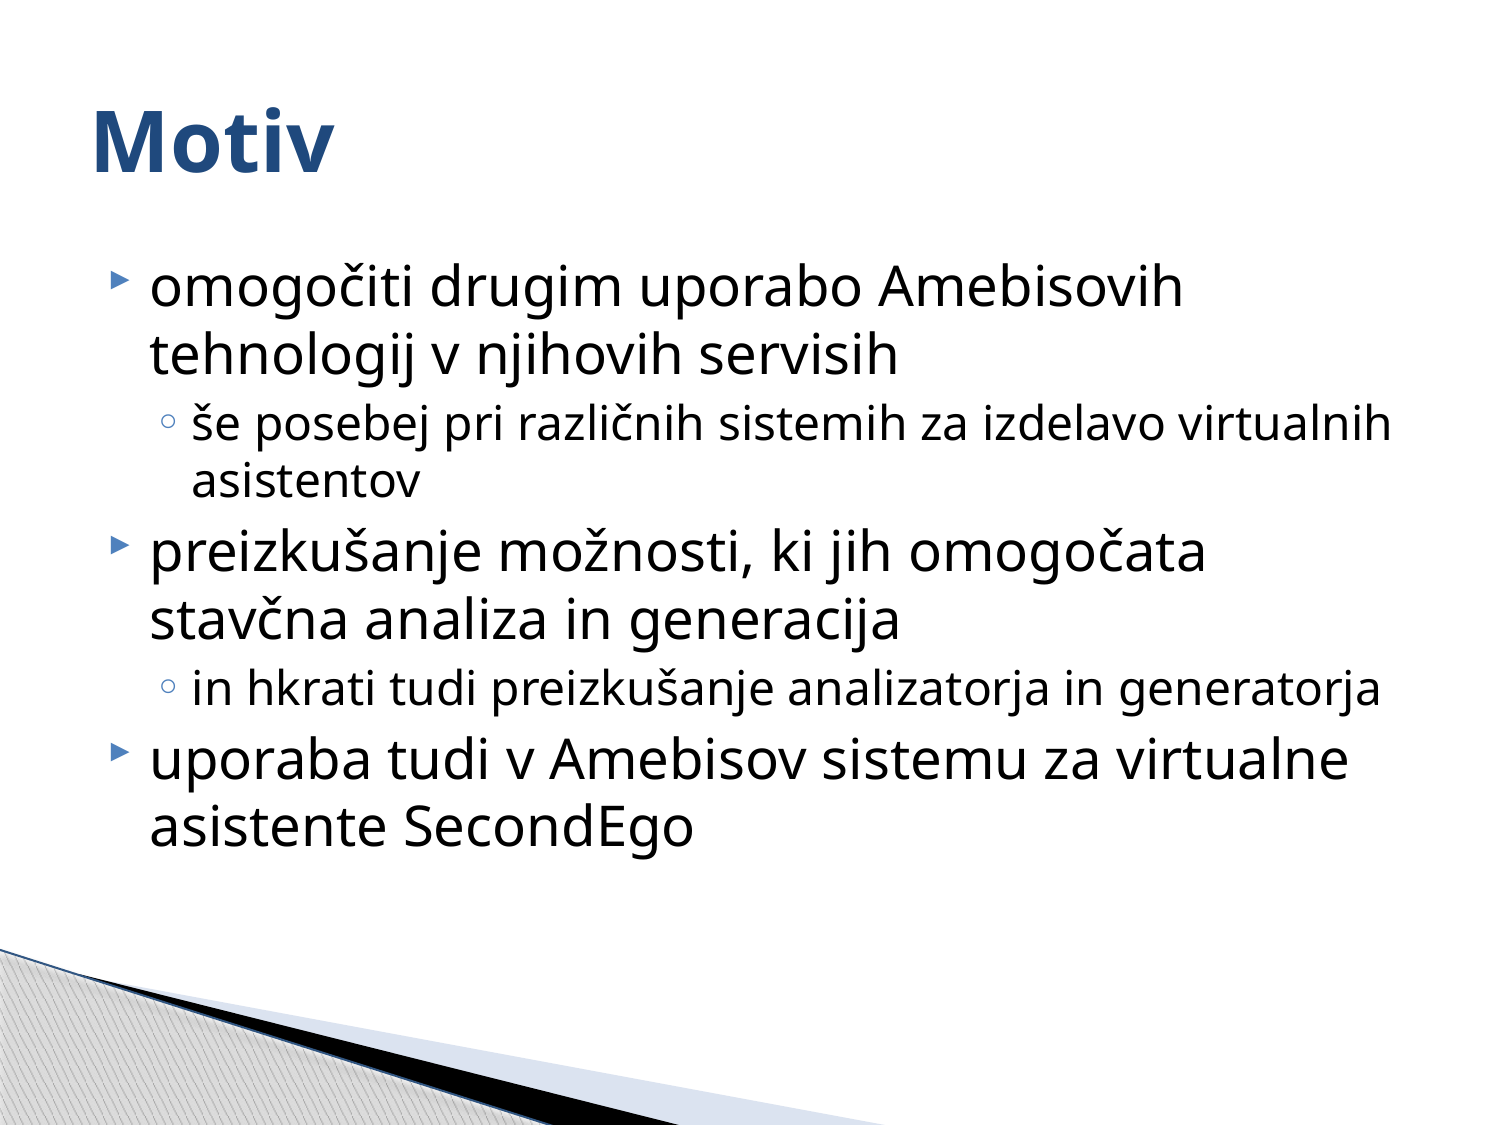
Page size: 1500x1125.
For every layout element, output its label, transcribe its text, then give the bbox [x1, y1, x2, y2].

title Motiv [75, 45, 1425, 233]
list omogočiti drugim uporabo Amebisovih tehnologij v njihovih servisih še posebej pri različnih sistemih za izdelavo virtualnih asistentov preizkušanje možnosti, ki jih omogočata stavčna analiza in generacija in hkrati tudi preizkušanje analizatorja in generatorja uporaba tudi v Amebisov sistemu za virtualne asistente SecondEgo [75, 243, 1425, 986]
